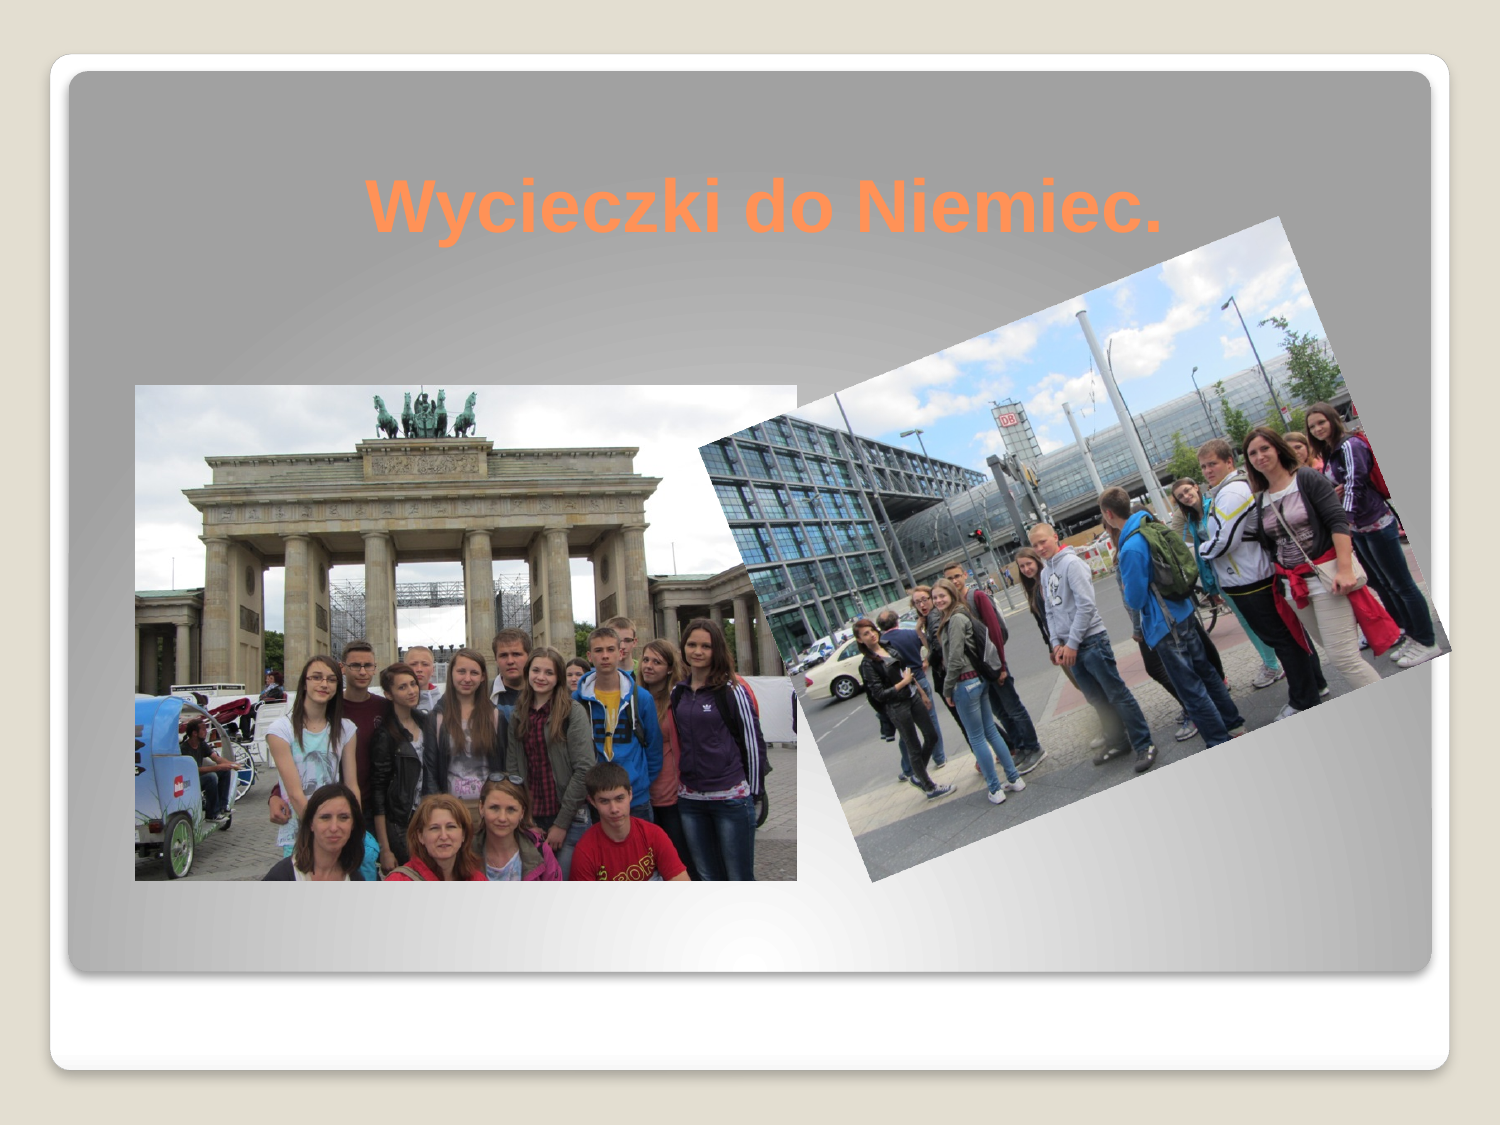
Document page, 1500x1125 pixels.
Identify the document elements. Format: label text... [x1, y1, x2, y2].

picture [135, 217, 1452, 882]
title Wycieczki do Niemiec. [93, 82, 1437, 255]
